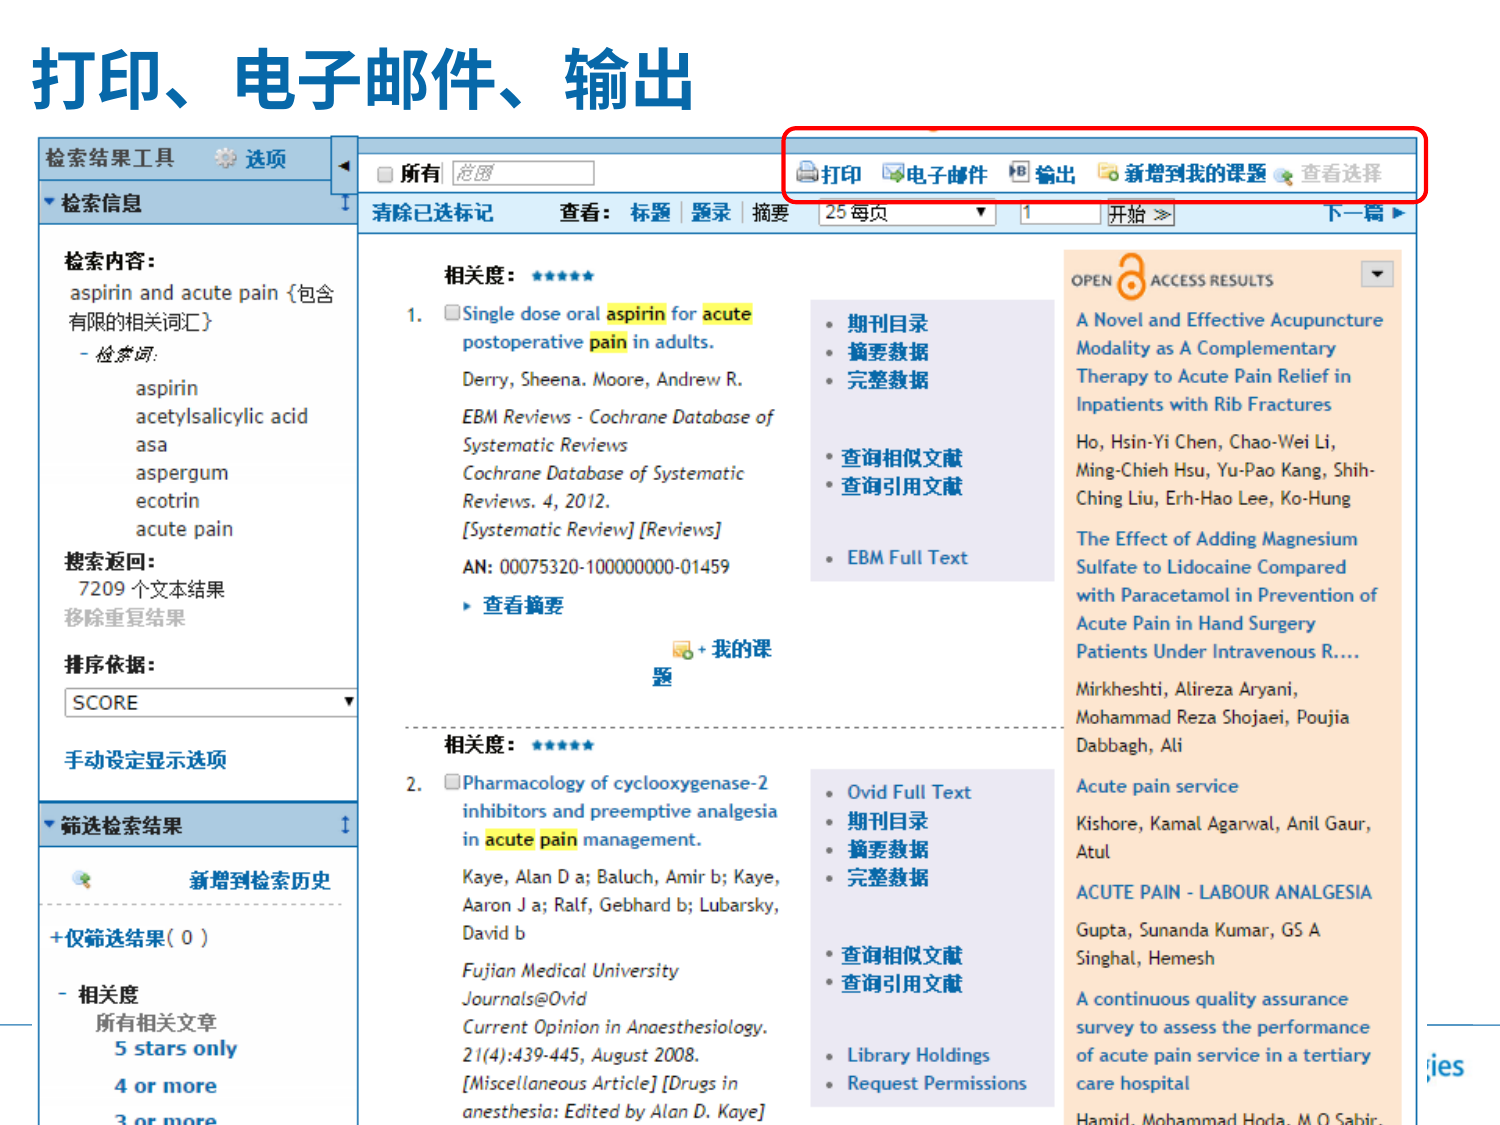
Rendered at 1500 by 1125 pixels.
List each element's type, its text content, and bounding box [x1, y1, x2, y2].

picture [32, 128, 1500, 1125]
list 打印、电子邮件、输出 [0, 29, 1351, 1046]
